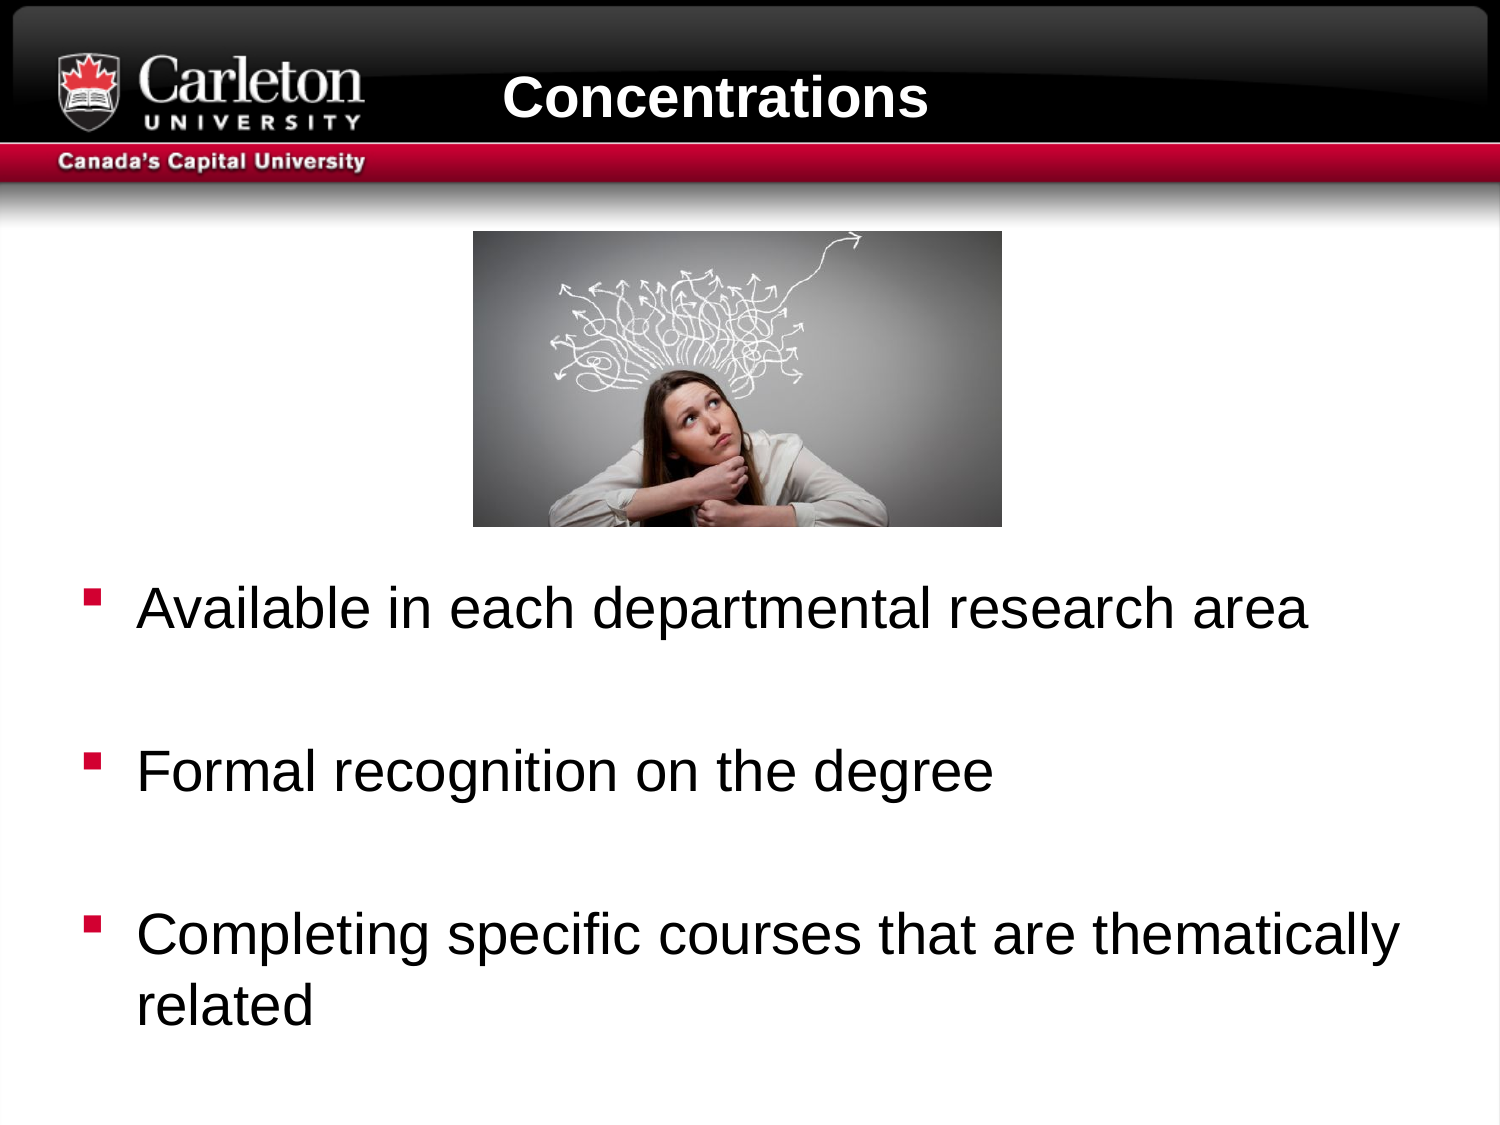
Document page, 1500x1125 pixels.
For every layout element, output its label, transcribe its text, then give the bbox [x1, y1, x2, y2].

picture [0, 0, 1500, 1125]
title Concentrations [487, 37, 1438, 150]
list Available in each departmental research area Formal recognition on the degree Completing specific courses that are thematically related [64, 562, 1471, 1125]
